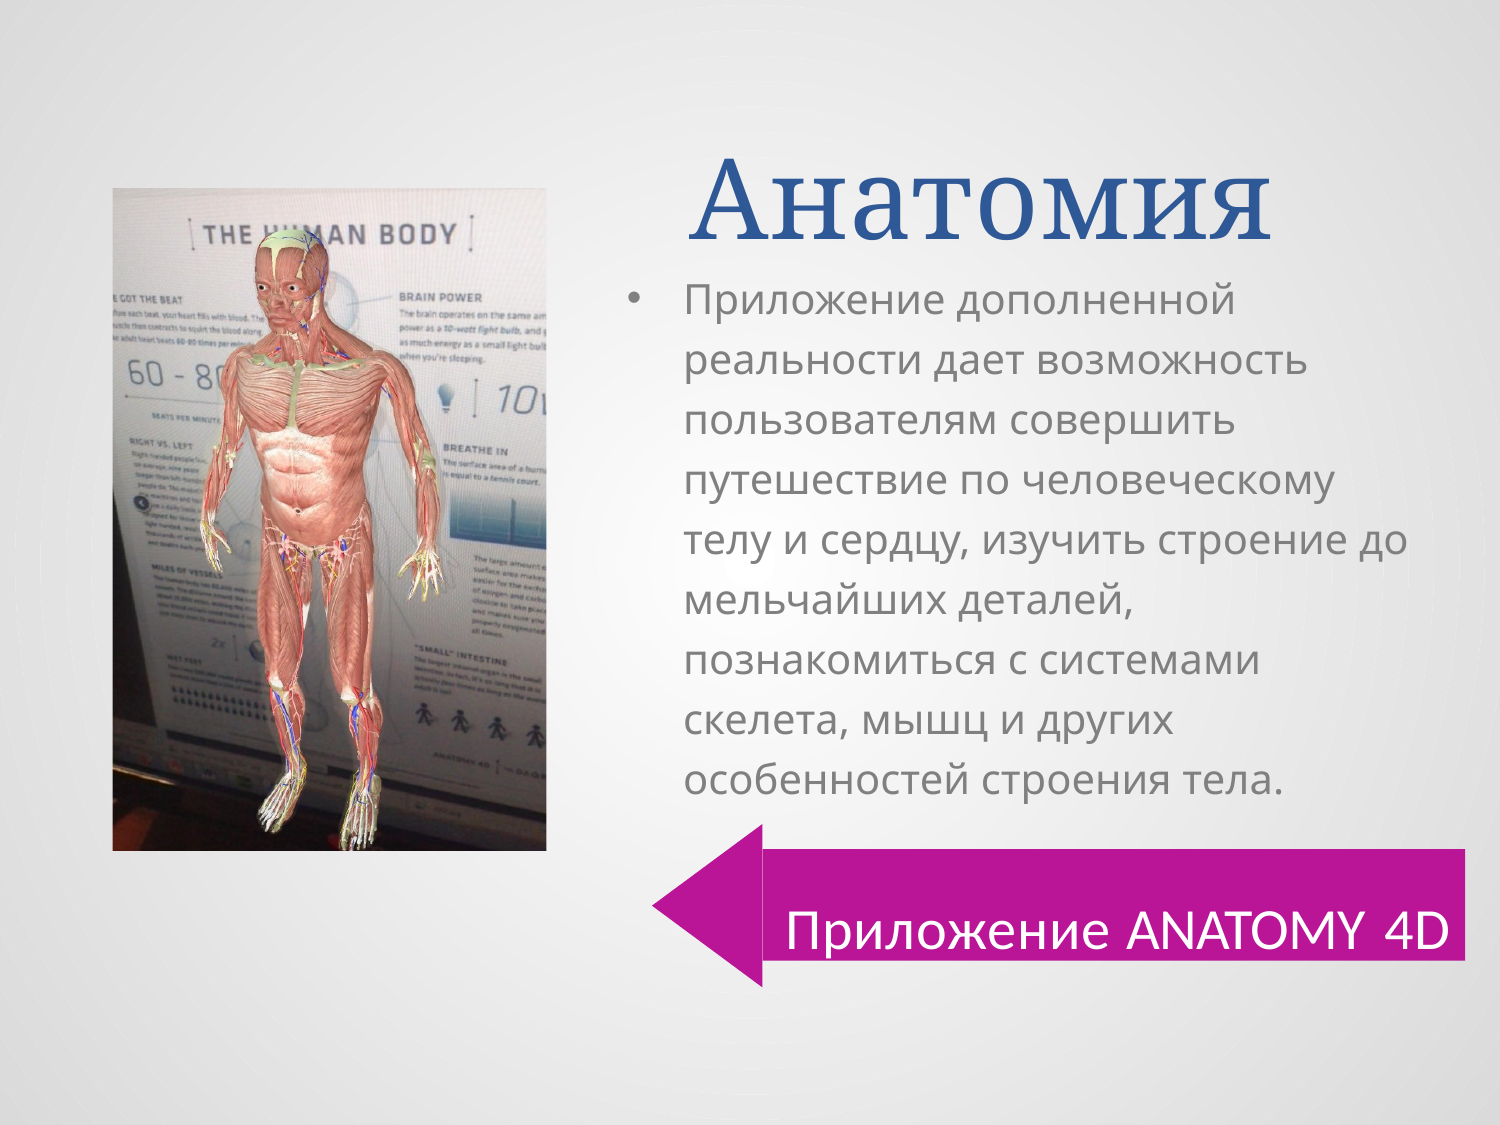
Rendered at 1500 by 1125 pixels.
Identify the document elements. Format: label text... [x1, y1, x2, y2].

text_box [651, 824, 763, 988]
list Приложение дополненной реальности дает возможность пользователям совершить путешествие по человеческому телу и сердцу, изучить строение до мельчайших деталей, познакомиться с системами скелета, мышц и других особенностей строения тела. [75, 262, 1425, 901]
text_box [112, 188, 547, 851]
title Анатомия [75, 30, 1425, 262]
text_box Приложение ANATOMY 4D [762, 849, 1466, 961]
